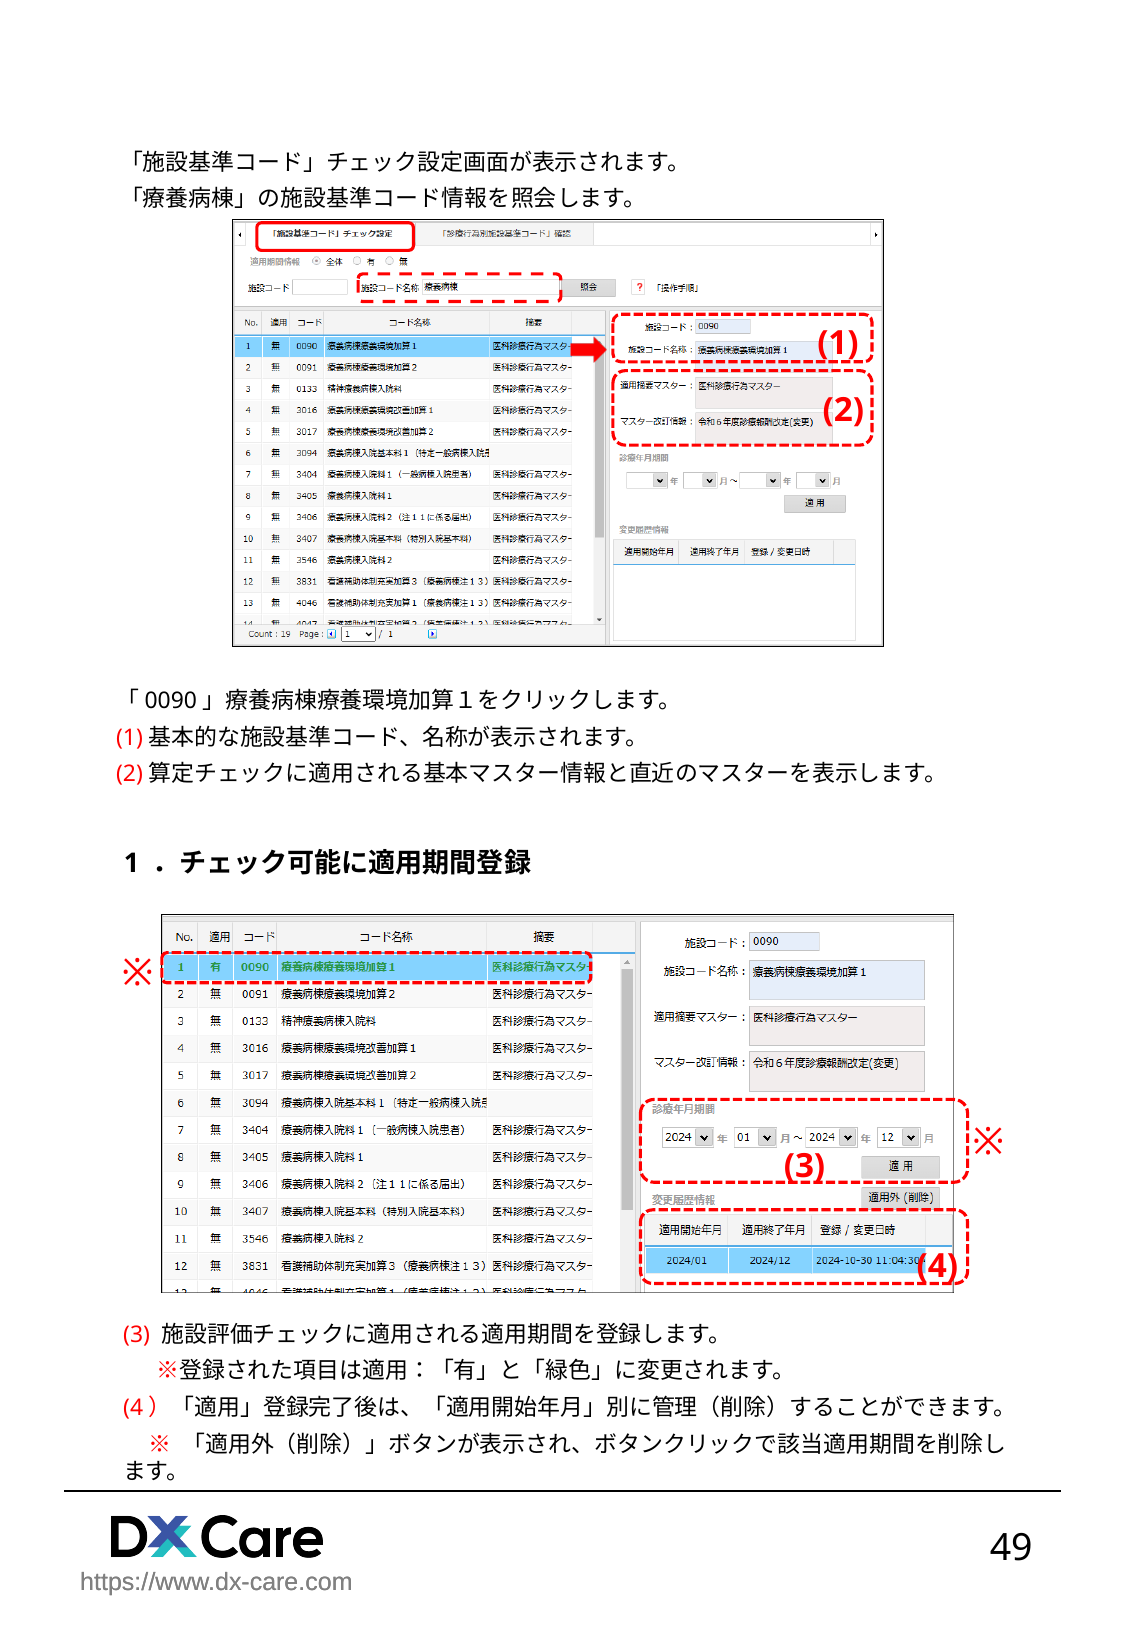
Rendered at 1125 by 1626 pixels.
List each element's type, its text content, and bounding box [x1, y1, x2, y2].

picture [111, 1515, 323, 1558]
text_box ※ [988, 1109, 1068, 1170]
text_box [231, 219, 907, 648]
text_box 1 ．チェック可能に適用期間登録 [108, 829, 995, 886]
slide_number 95 [794, 1515, 1048, 1602]
text_box 「0090」療養病棟療養環境加算１をクリックします。 (1)基本的な施設基準コード、名称が表示されます。 (2)算定チェックに適用される基本マスター情報と直近のマスターを表示します。 [113, 677, 1049, 787]
text_box ※ [107, 940, 161, 1001]
text_box 「施設基準コード」チェック設定画面が表示されます。 「療養病棟」の施設基準コード情報を照会します。 [117, 138, 1004, 212]
text_box (3) 施設評価チェックに適用される適用期間を登録します。 ※登録された項目は適用：「有」と「緑色」に変更されます。 (4）「適用」登録完了後は、「適用開始年月」別に管理（削除）することができます。 ※ 「適用外（削除）」ボタンが表示され、ボタンクリックで該当適用期間を削除します。 [121, 1310, 1029, 1484]
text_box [161, 914, 988, 1294]
